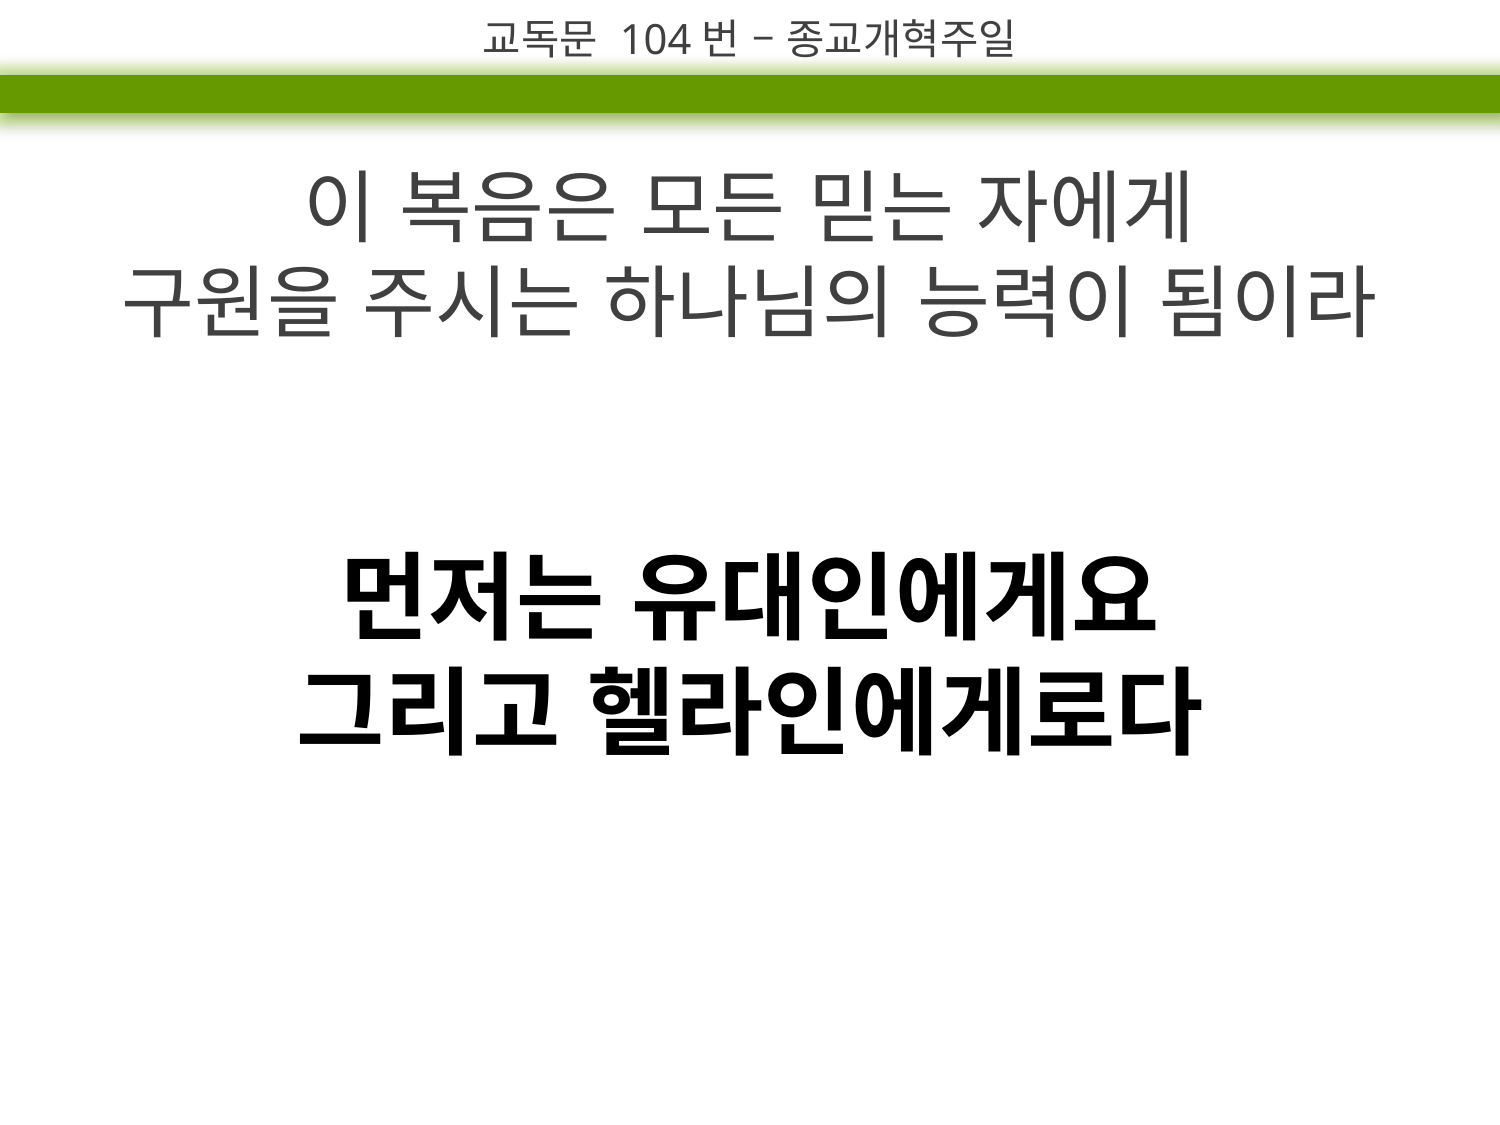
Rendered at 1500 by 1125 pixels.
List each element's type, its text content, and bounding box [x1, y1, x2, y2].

text_box 이 복음은 모든 믿는 자에게 구원을 주시는 하나님의 능력이 됨이라 [0, 149, 1500, 355]
text_box [0, 75, 1500, 113]
text_box 교독문 104번 – 종교개혁주일 [0, 0, 1500, 75]
text_box 먼저는 유대인에게요 그리고 헬라인에게로다 [0, 529, 1500, 775]
